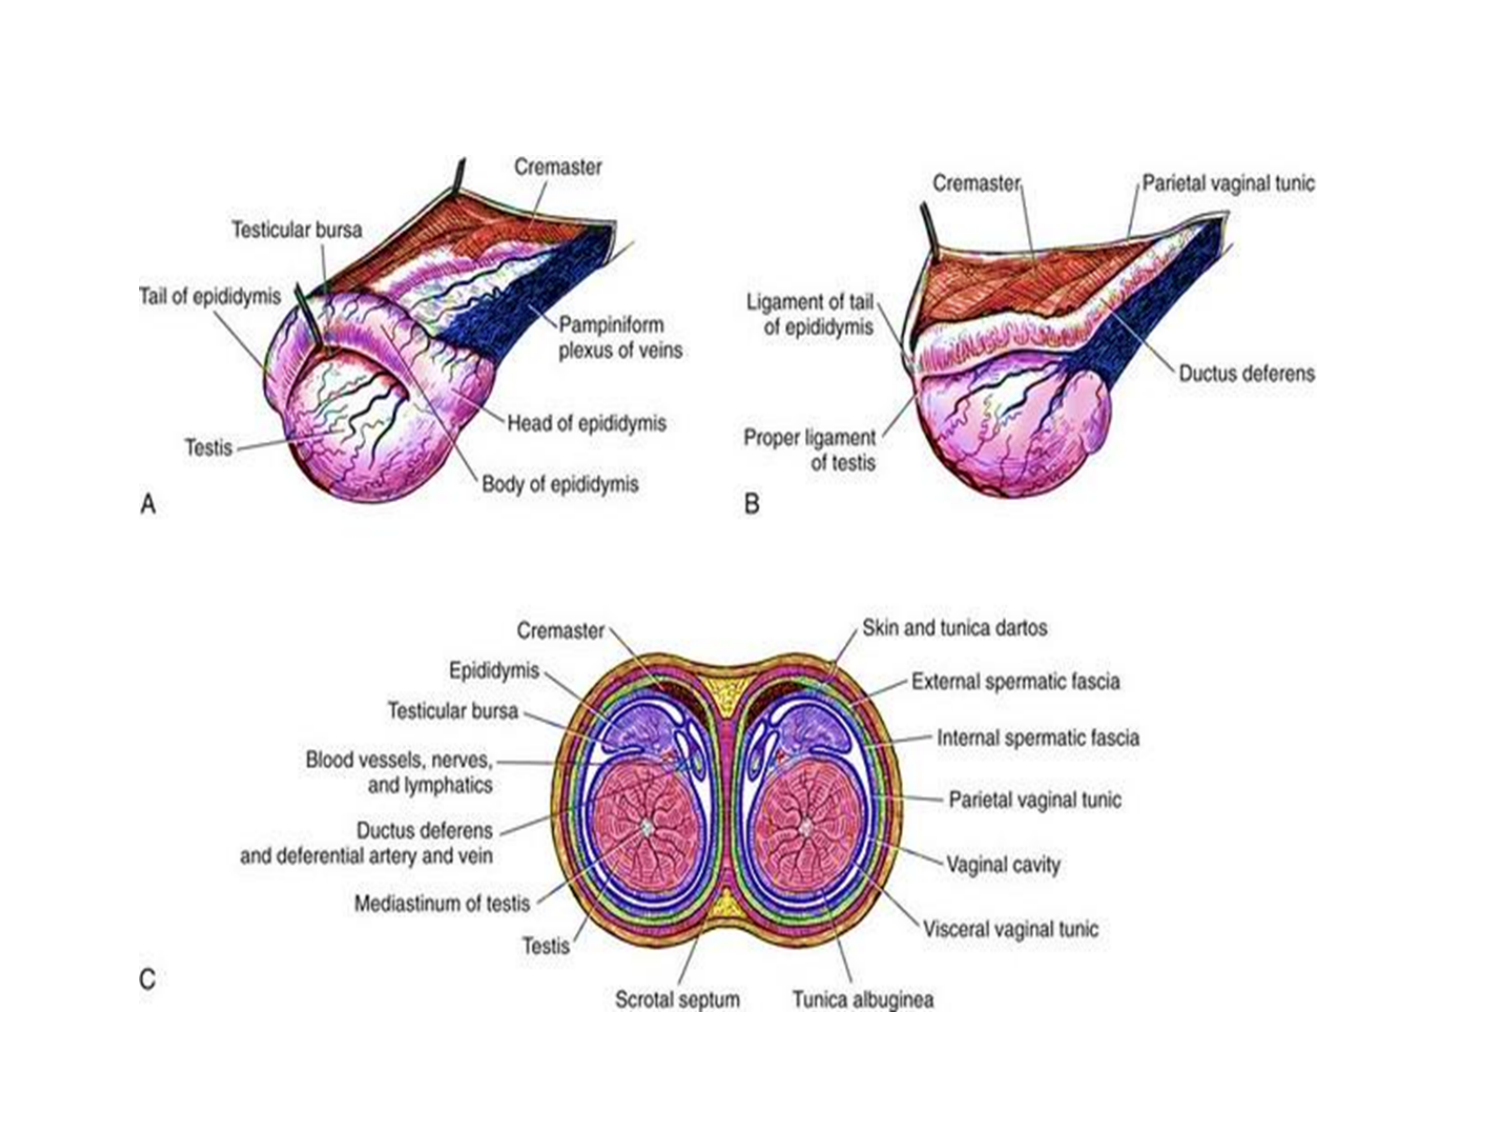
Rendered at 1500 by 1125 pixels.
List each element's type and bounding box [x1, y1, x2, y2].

list [139, 155, 1318, 1012]
